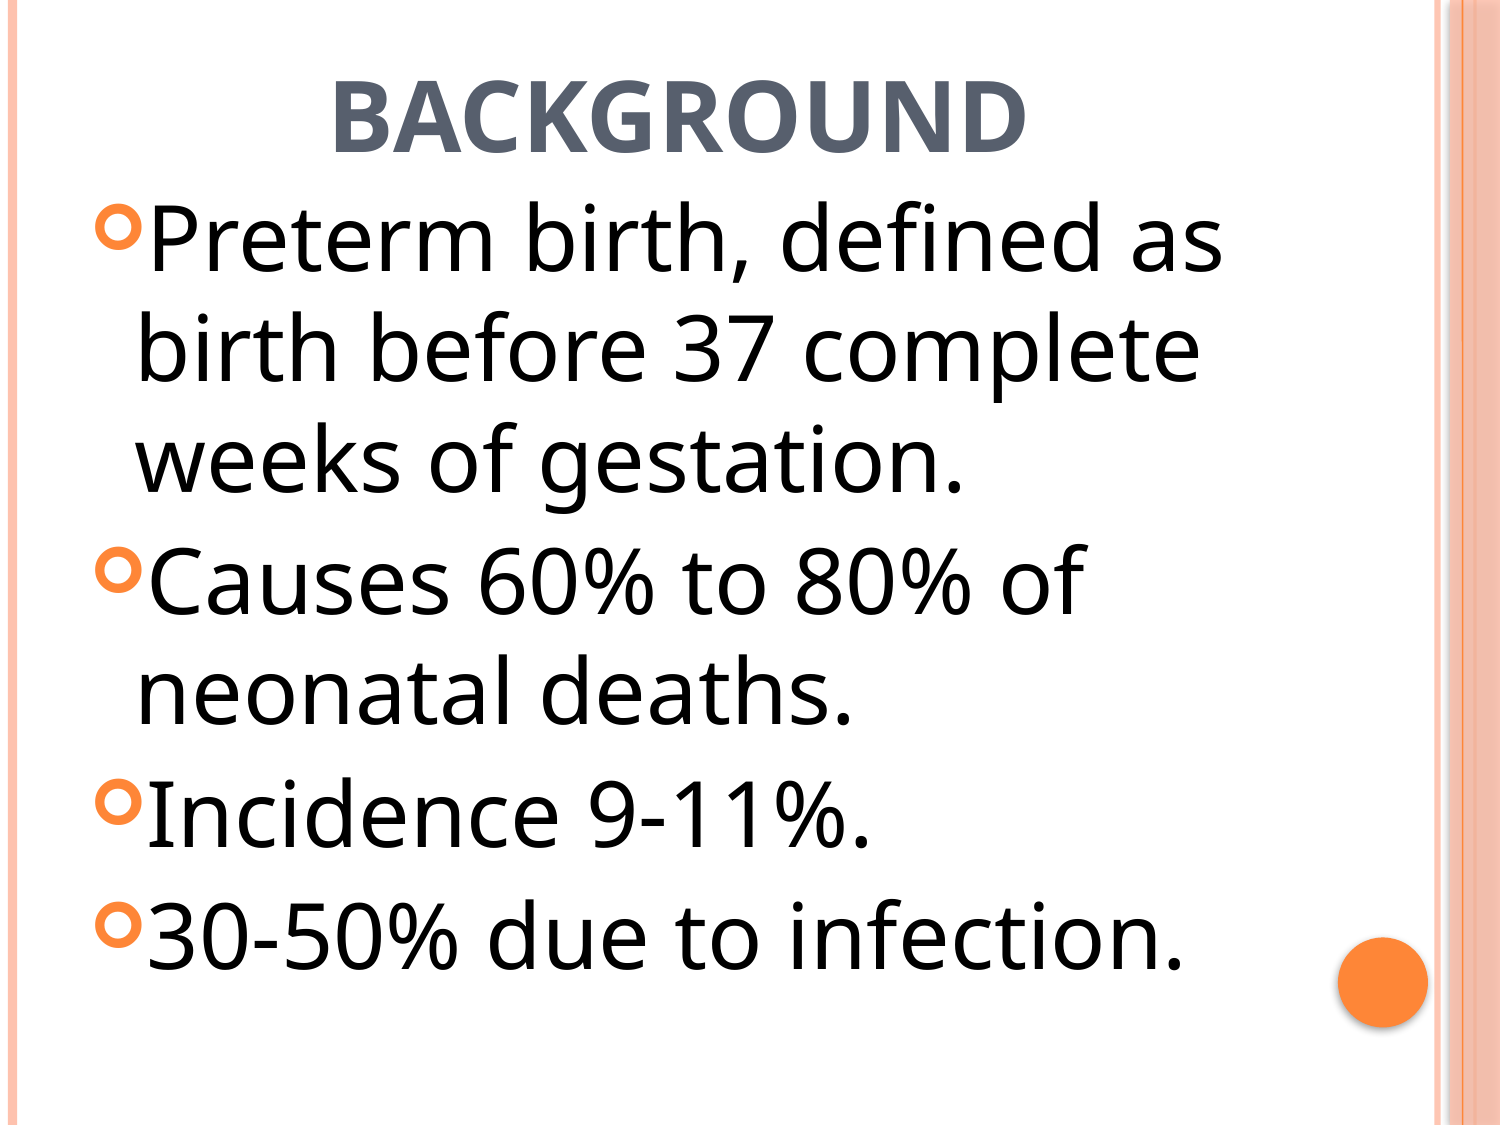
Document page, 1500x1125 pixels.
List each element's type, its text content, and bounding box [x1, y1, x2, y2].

list Preterm birth, defined as birth before 37 complete weeks of gestation. Causes 60% to 80% of neonatal deaths. Incidence 9-11%. 30-50% due to infection. [75, 172, 1412, 1062]
title Background [75, 45, 1300, 172]
